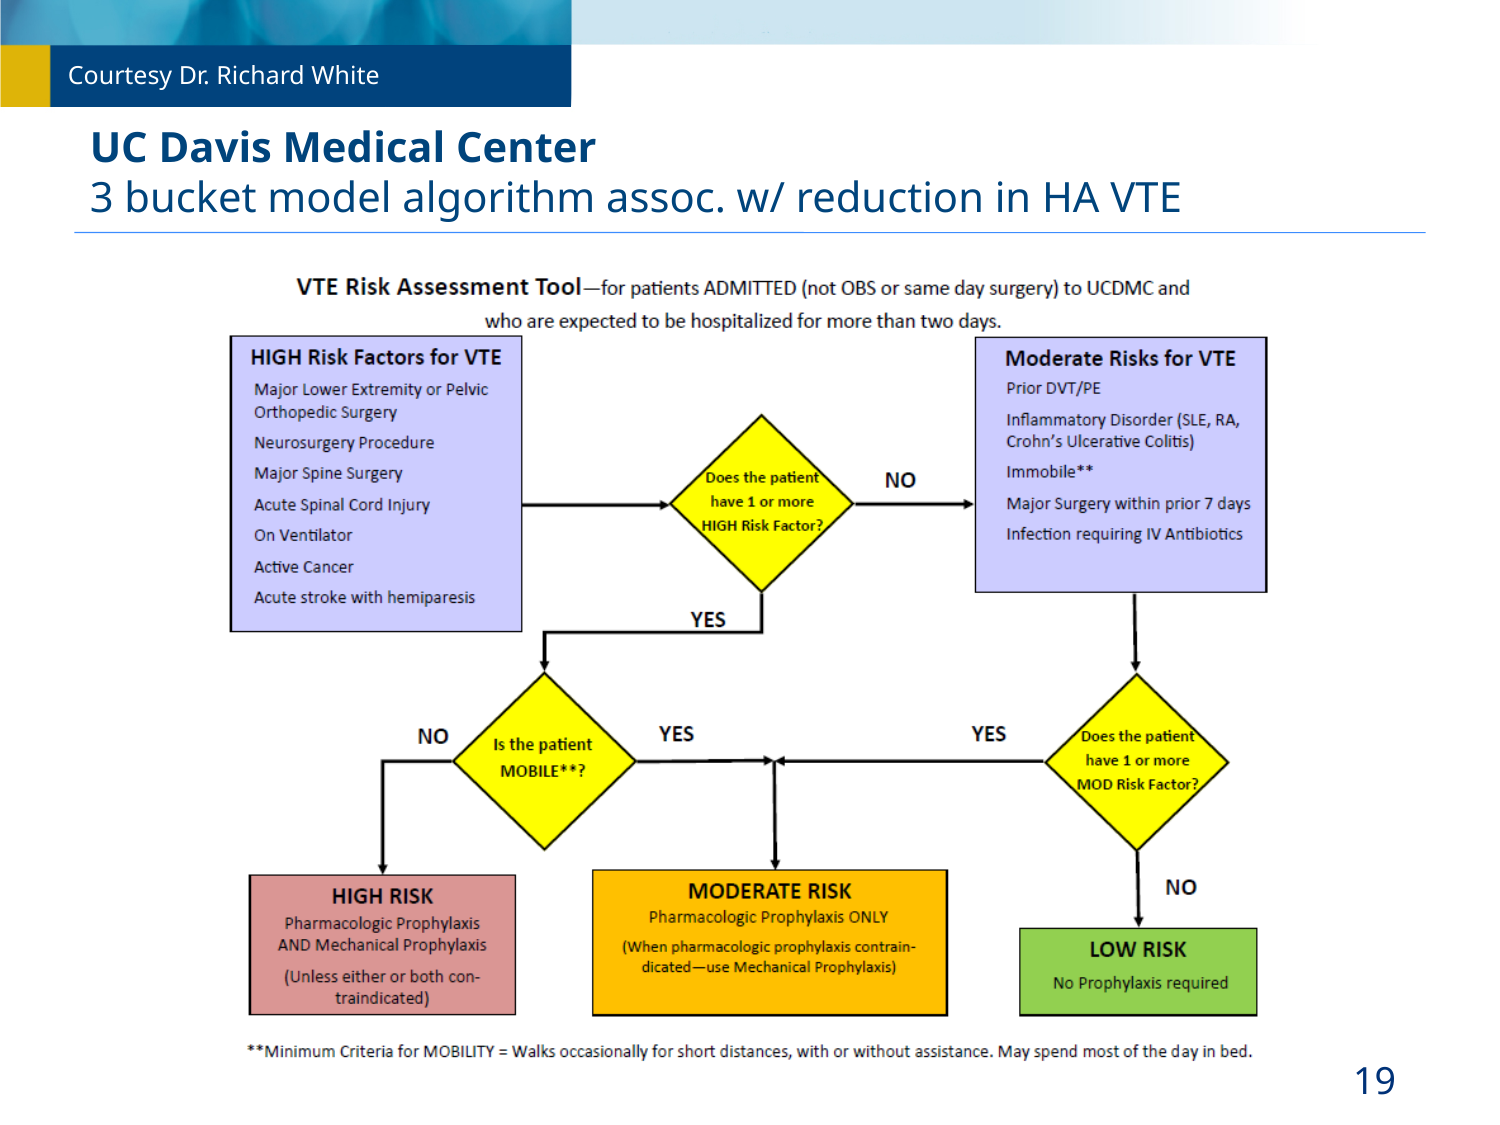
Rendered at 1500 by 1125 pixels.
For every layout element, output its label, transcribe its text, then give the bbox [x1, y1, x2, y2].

title UC Davis Medical Center 3 bucket model algorithm assoc. w/ reduction in HA VTE [75, 113, 1425, 227]
picture [0, 0, 1500, 1125]
text_box Courtesy Dr. Richard White [53, 51, 565, 97]
text_box 19 [1338, 1049, 1479, 1110]
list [211, 262, 1289, 1075]
